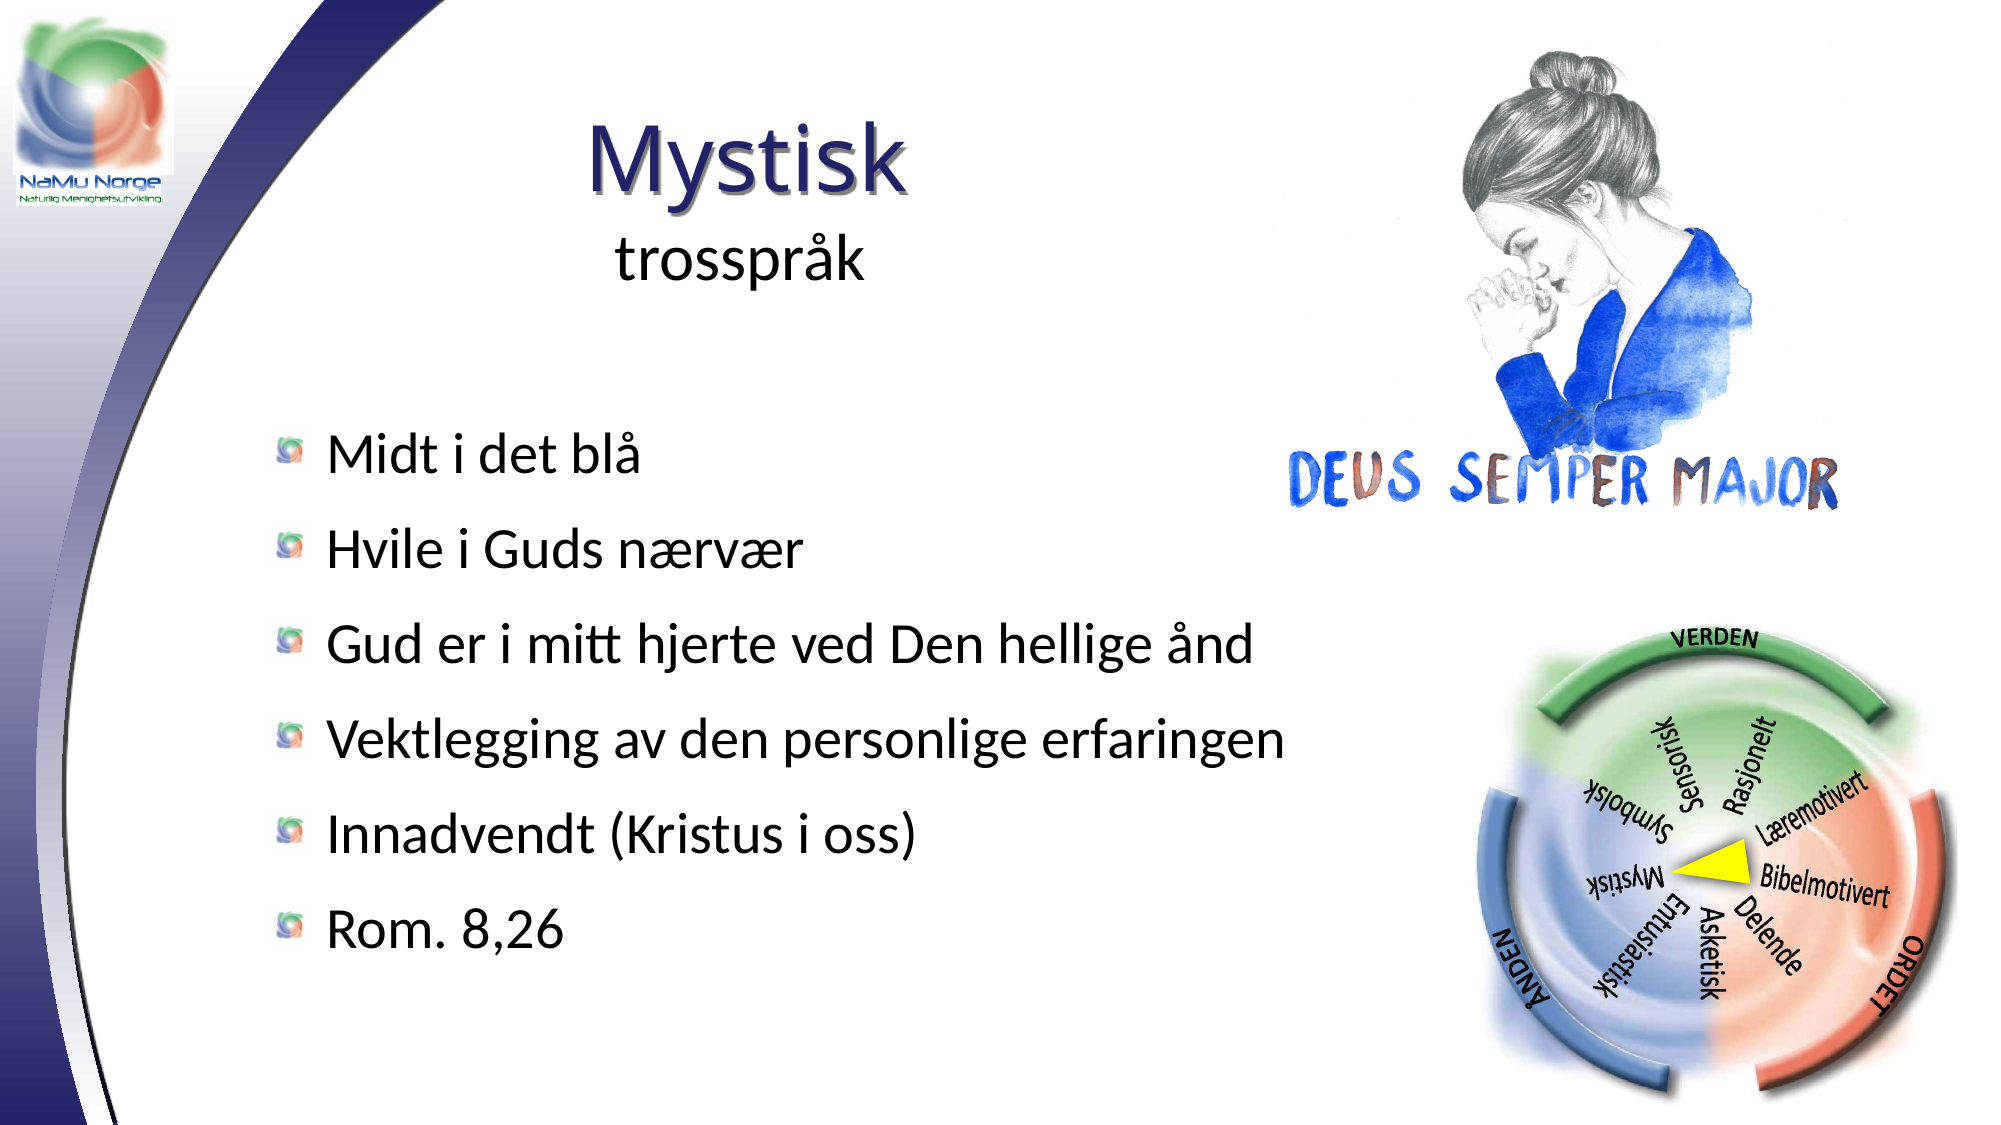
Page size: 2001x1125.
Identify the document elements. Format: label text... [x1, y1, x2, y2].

text_box Midt i det blå Hvile i Guds nærvær Gud er i mitt hjerte ved Den hellige ånd Vektlegging av den personlige erfaringen Innadvendt (Kristus i oss) Rom. 8,26 [254, 407, 1344, 988]
picture [269, 714, 311, 756]
title Mystisk [444, 78, 1048, 232]
picture [269, 904, 311, 946]
picture [1466, 621, 1969, 1111]
picture [269, 429, 311, 471]
picture [269, 619, 311, 661]
text_box trosspråk [599, 206, 881, 302]
picture [269, 809, 311, 851]
picture [13, 15, 174, 206]
picture [269, 524, 311, 566]
picture [1271, 30, 1851, 525]
